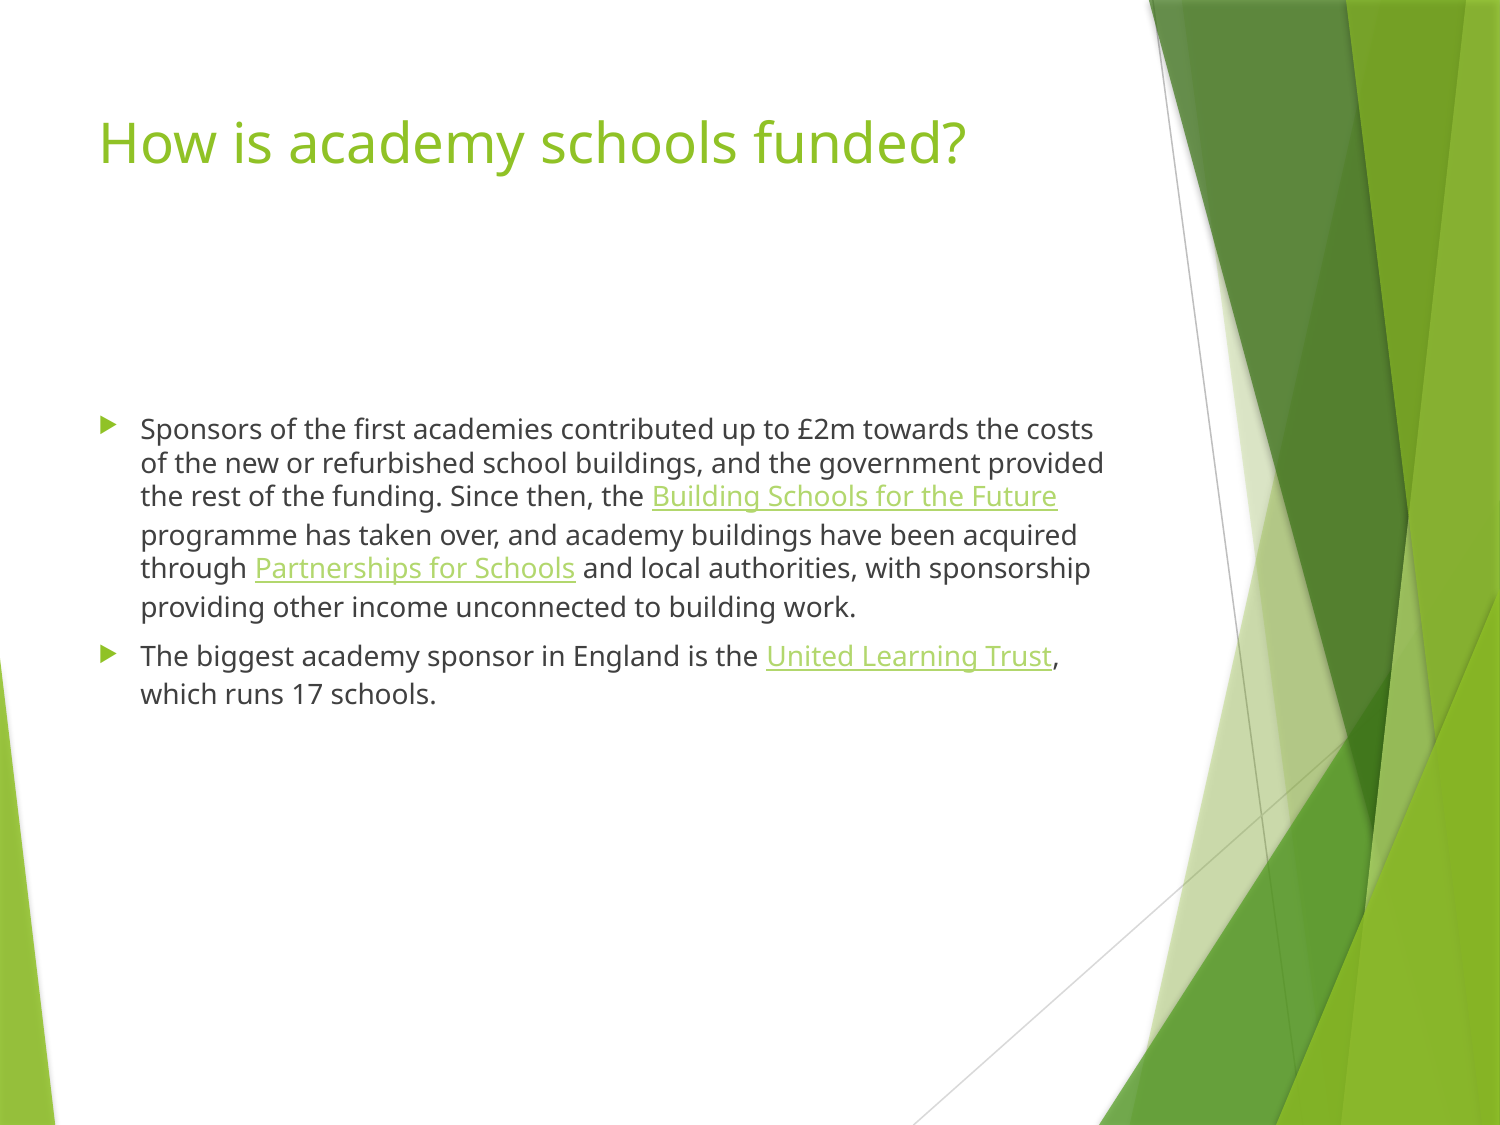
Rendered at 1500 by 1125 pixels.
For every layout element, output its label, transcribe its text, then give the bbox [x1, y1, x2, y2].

title How is academy schools funded? [83, 99, 1141, 317]
list Sponsors of the first academies contributed up to £2m towards the costs of the new or refurbished school buildings, and the government provided the rest of the funding. Since then, the Building Schools for the Future programme has taken over, and academy buildings have been acquired through Partnerships for Schools and local authorities, with sponsorship providing other income unconnected to building work. The biggest academy sponsor in England is the United Learning Trust, which runs 17 schools. [83, 354, 1141, 992]
